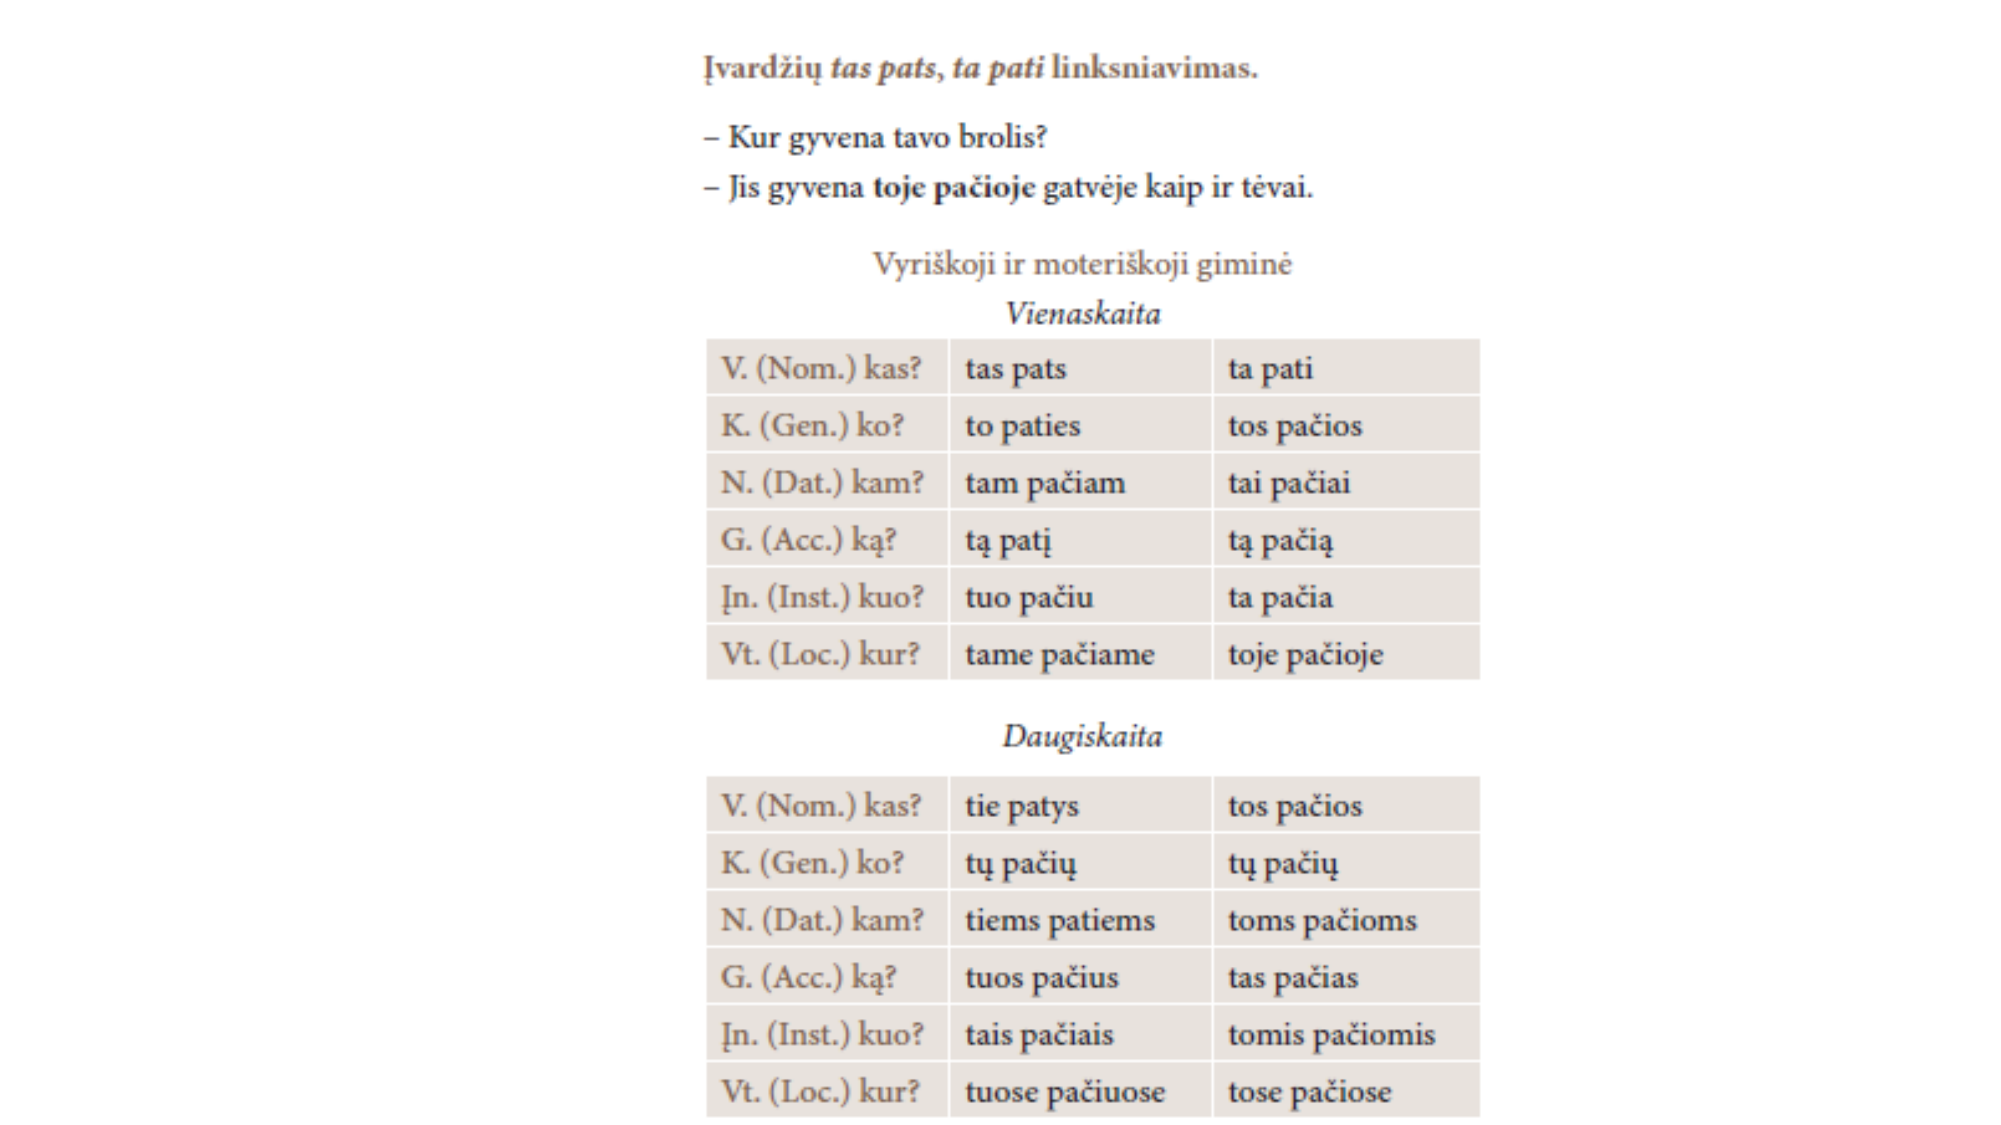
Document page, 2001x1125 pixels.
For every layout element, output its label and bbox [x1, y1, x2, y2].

list [690, 29, 1625, 1125]
